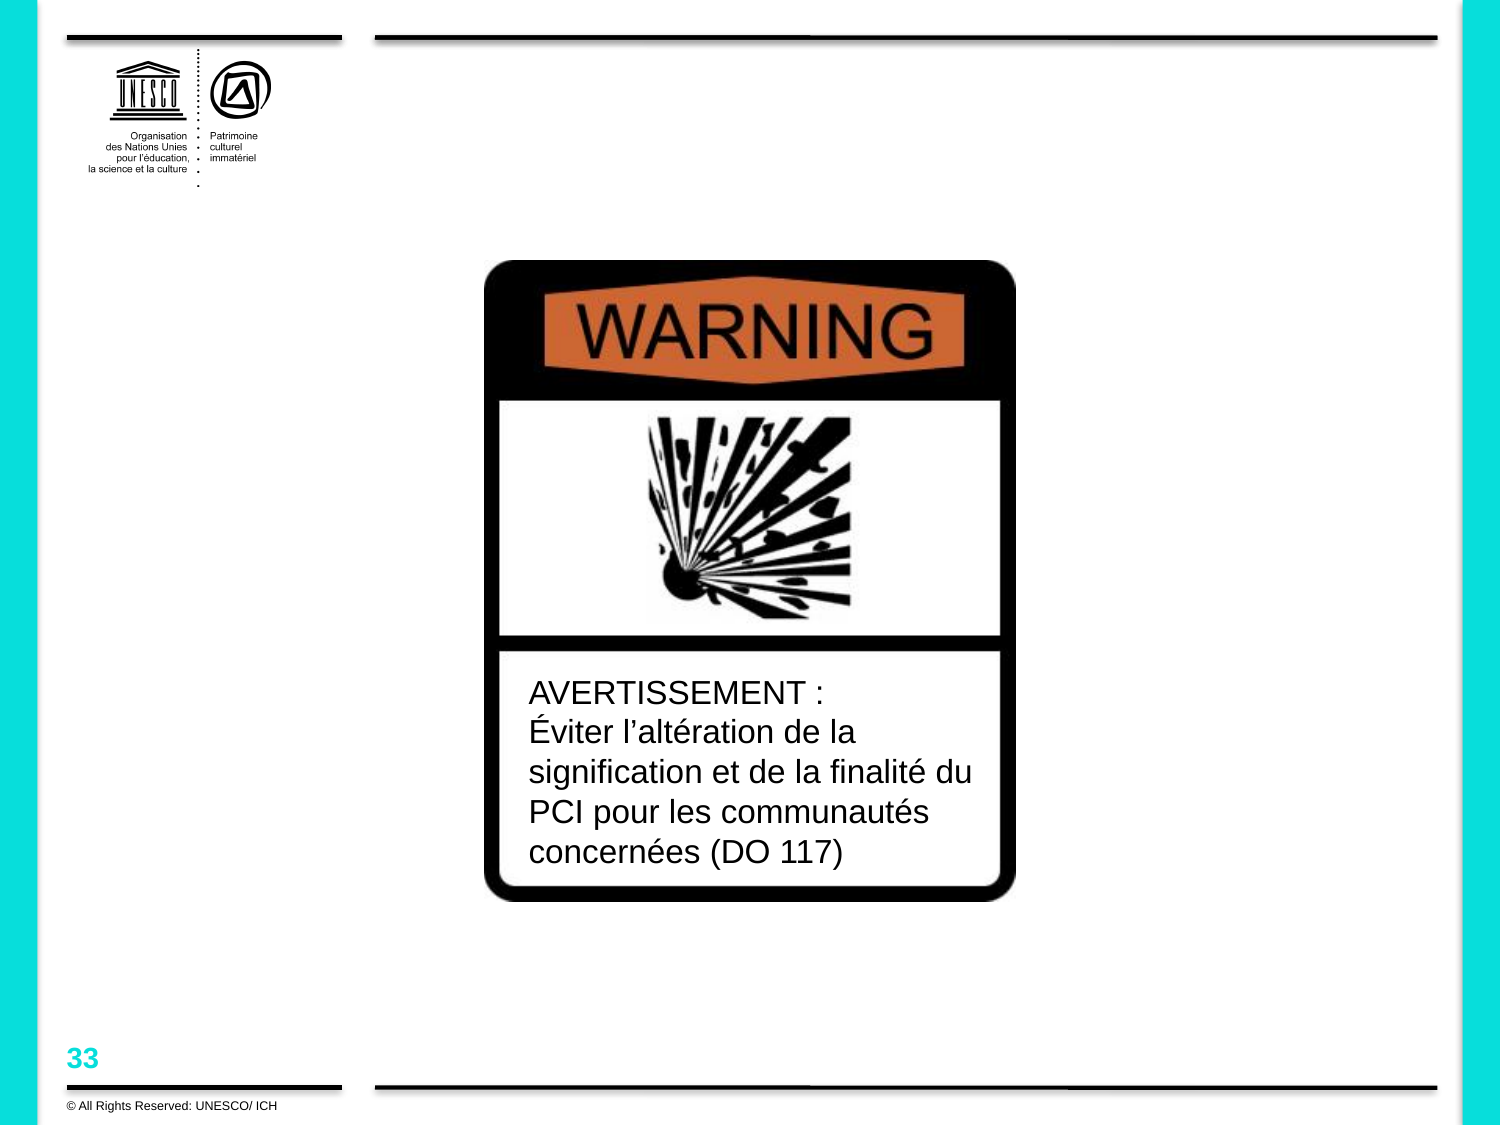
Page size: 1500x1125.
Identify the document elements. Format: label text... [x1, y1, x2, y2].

picture [484, 260, 1016, 902]
picture [88, 49, 271, 187]
footer © All Rights Reserved: UNESCO/ ICH [66, 1097, 342, 1125]
